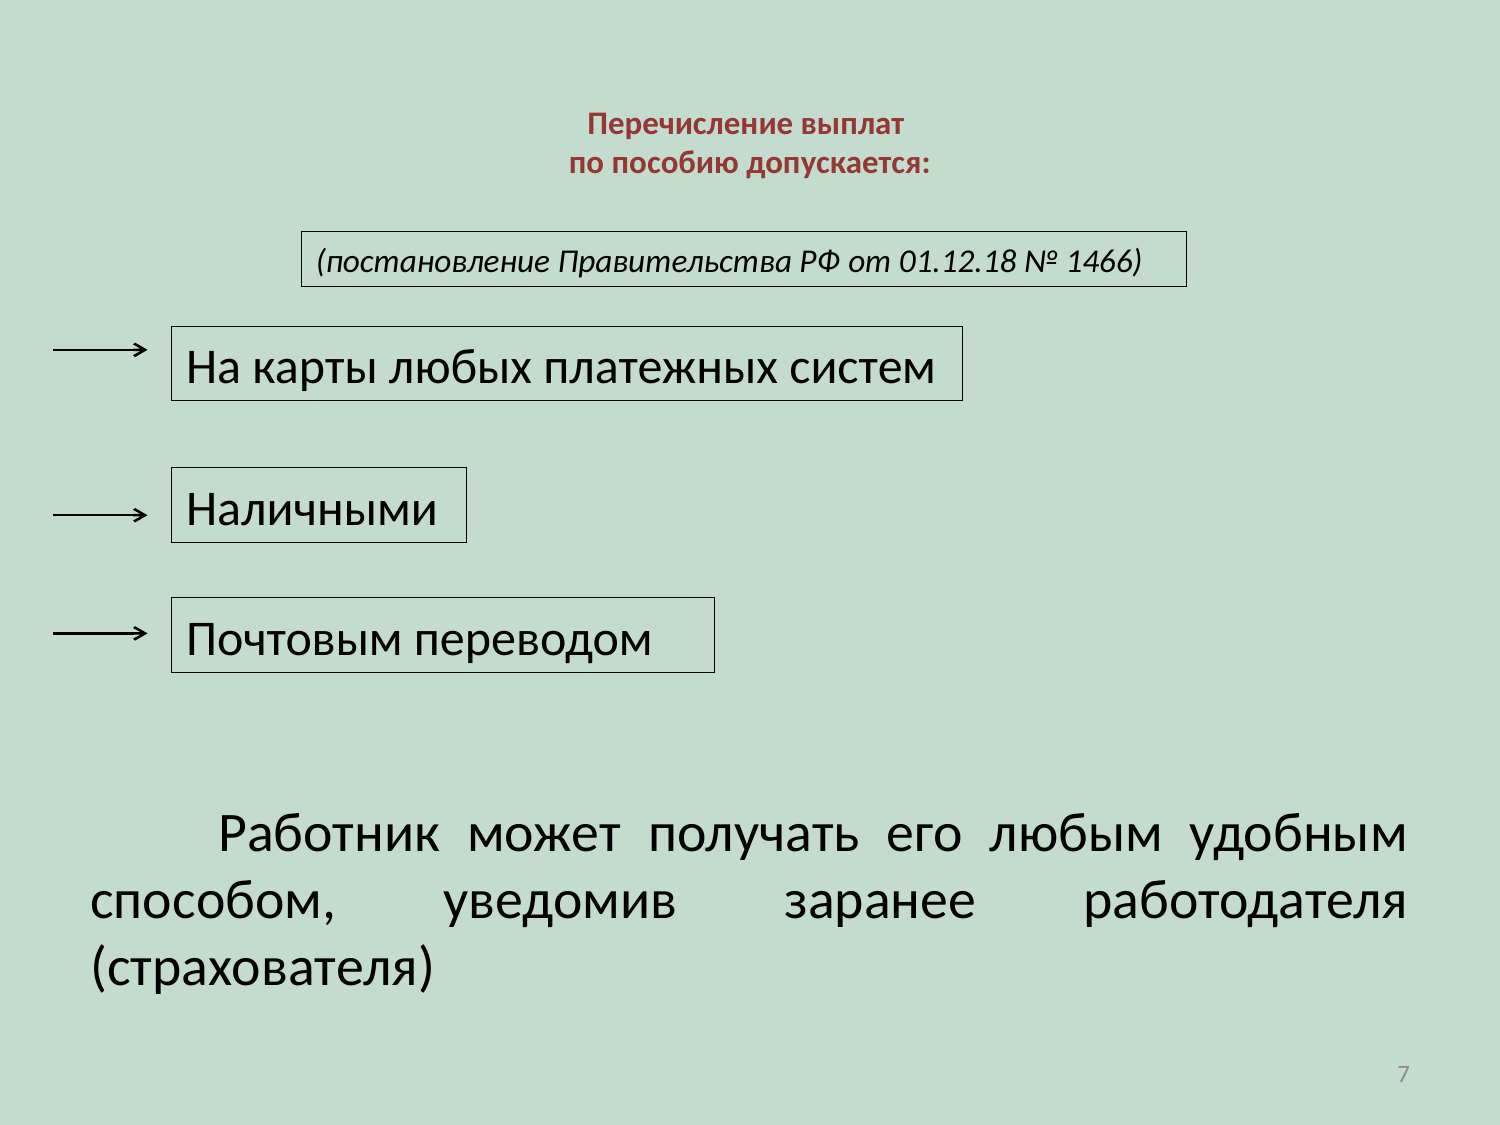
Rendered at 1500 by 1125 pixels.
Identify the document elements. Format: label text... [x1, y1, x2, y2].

text_box Наличными [171, 467, 467, 543]
text_box (постановление Правительства РФ от 01.12.18 № 1466) [301, 231, 1187, 287]
title Перечисление выплат по пособию допускается: [75, 45, 1425, 233]
list Работник может получать его любым удобным способом, уведомив заранее работодателя (страхователя) [75, 727, 1425, 1005]
text_box Почтовым переводом [171, 597, 715, 673]
text_box На карты любых платежных систем [171, 326, 963, 401]
slide_number 7 [1074, 1042, 1425, 1103]
